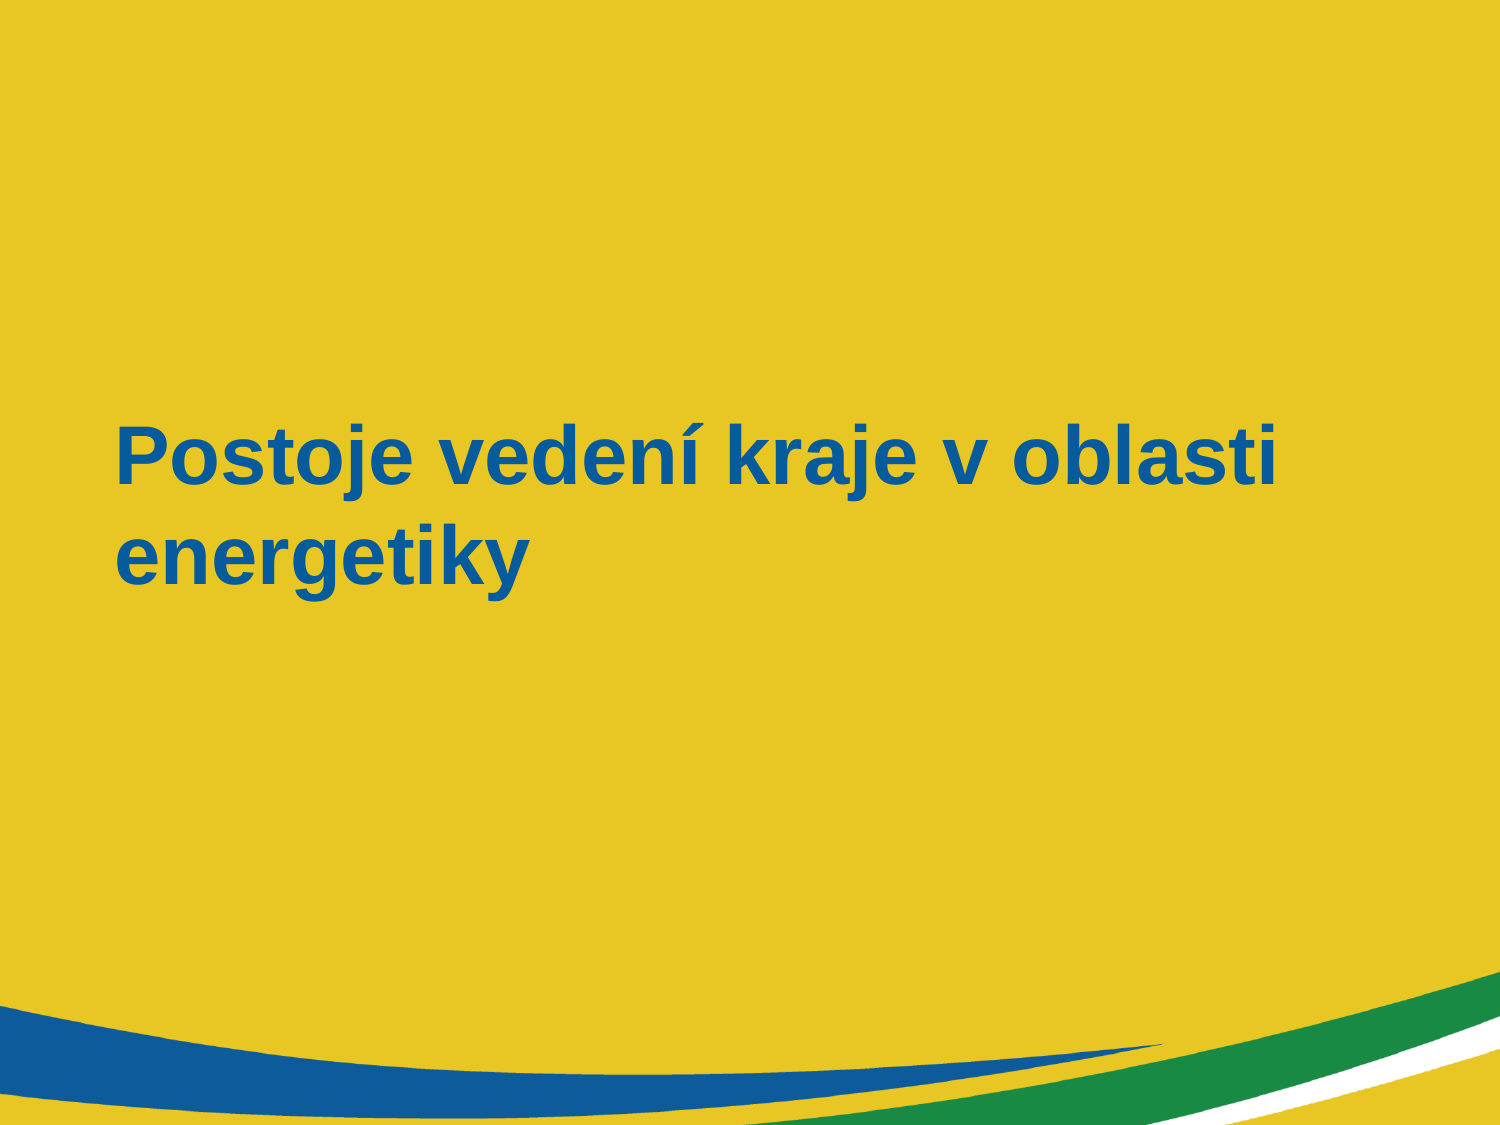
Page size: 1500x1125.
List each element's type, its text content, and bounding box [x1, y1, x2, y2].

picture [0, 0, 1500, 1125]
title Postoje vedení kraje v oblasti energetiky [114, 368, 1390, 634]
